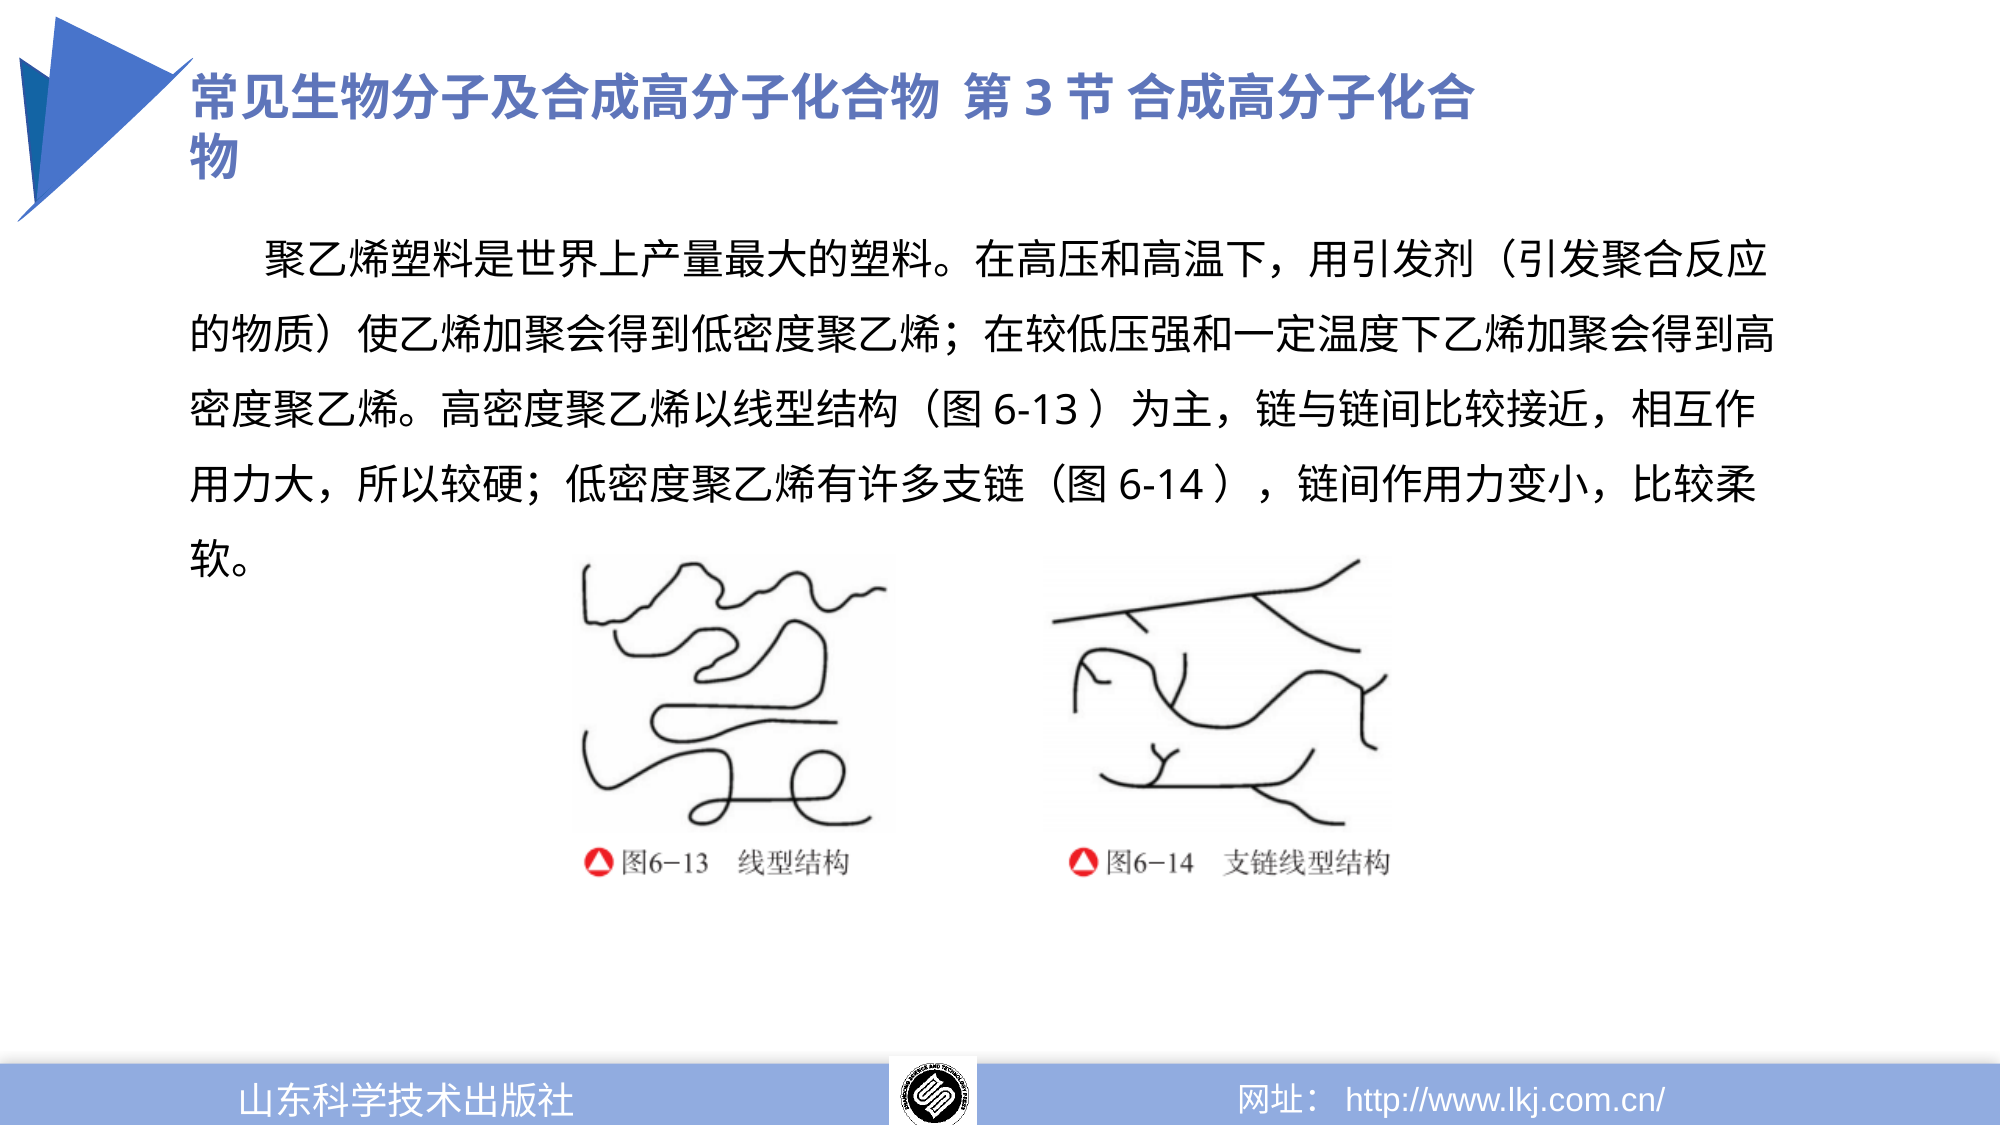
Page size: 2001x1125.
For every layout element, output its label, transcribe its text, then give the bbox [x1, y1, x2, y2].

picture [889, 1055, 978, 1125]
text_box 常见生物分子及合成高分子化合物 第3节 合成高分子化合物 [175, 58, 1534, 194]
text_box 聚乙烯塑料是世界上产量最大的塑料。在高压和高温下，用引发剂（引发聚合反应的物质）使乙烯加聚会得到低密度聚乙烯；在较低压强和一定温度下乙烯加聚会得到高密度聚乙烯。高密度聚乙烯以线型结构（图6-13）为主，链与链间比较接近，相互作用力大，所以较硬；低密度聚乙烯有许多支链（图6-14），链间作用力变小，比较柔软。 [175, 200, 1798, 590]
text_box [0, 1062, 889, 1125]
text_box 网址：http://www.lkj.com.cn/ [1222, 1070, 1890, 1125]
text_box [0, 29, 226, 182]
text_box [978, 1062, 2000, 1125]
text_box 山东科学技术出版社 [222, 1069, 889, 1125]
picture [550, 549, 1423, 890]
